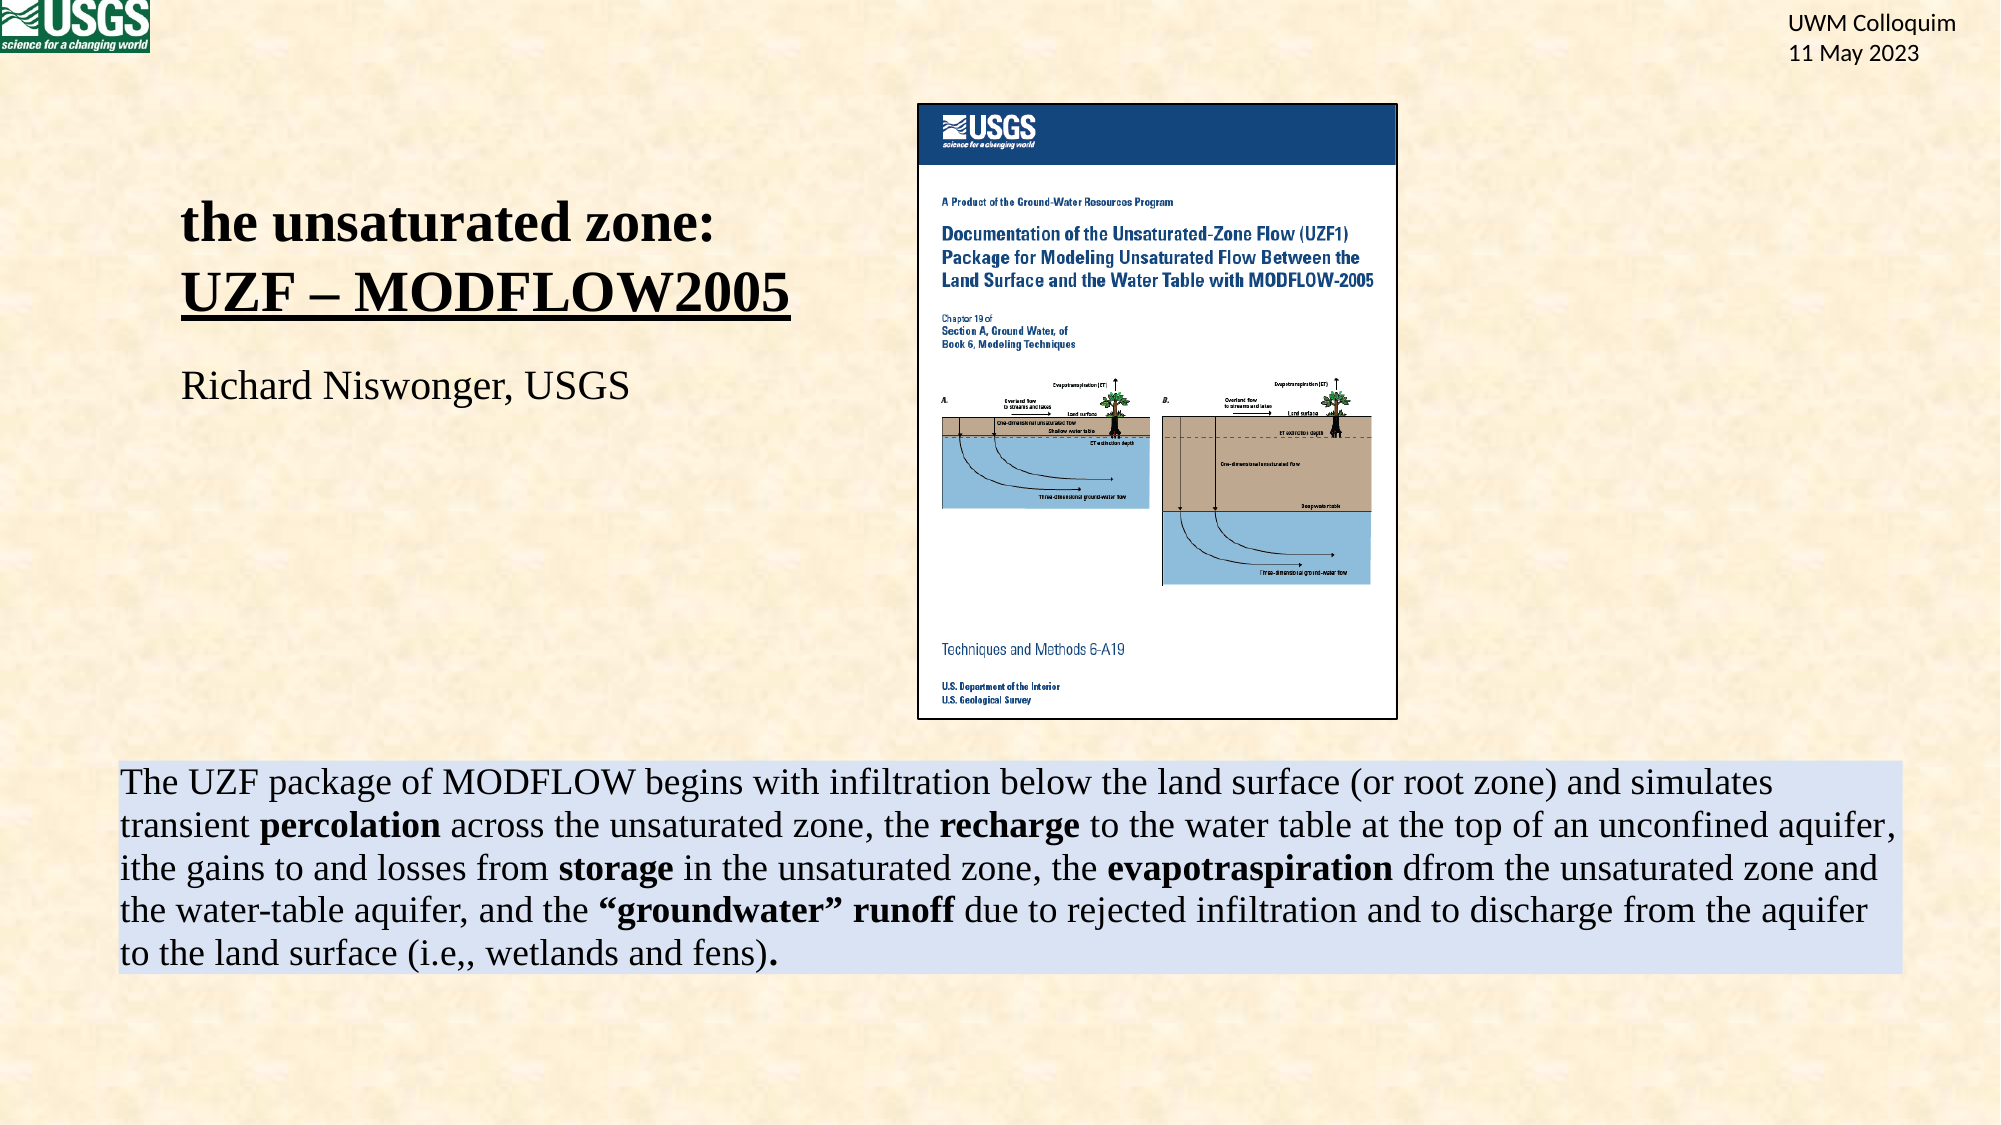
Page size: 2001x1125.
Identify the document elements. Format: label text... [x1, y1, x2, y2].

text_box UWM Colloquim 11 May 2023 [1773, 0, 2000, 74]
picture [0, 0, 2001, 1125]
text_box The UZF package of MODFLOW begins with infiltration below the land surface (or root zone) and simulates transient percolation across the unsaturated zone, the recharge to the water table at the top of an unconfined aquifer, ithe gains to and losses from storage in the unsaturated zone, the evapotraspiration dfrom the unsaturated zone and the water-table aquifer, and the “groundwater” runoff due to rejected infiltration and to discharge from the aquifer to the land surface (i.e,, wetlands and fens). [118, 760, 1903, 975]
text_box the unsaturated zone: UZF – MODFLOW2005 Richard Niswonger, USGS [179, 183, 824, 409]
